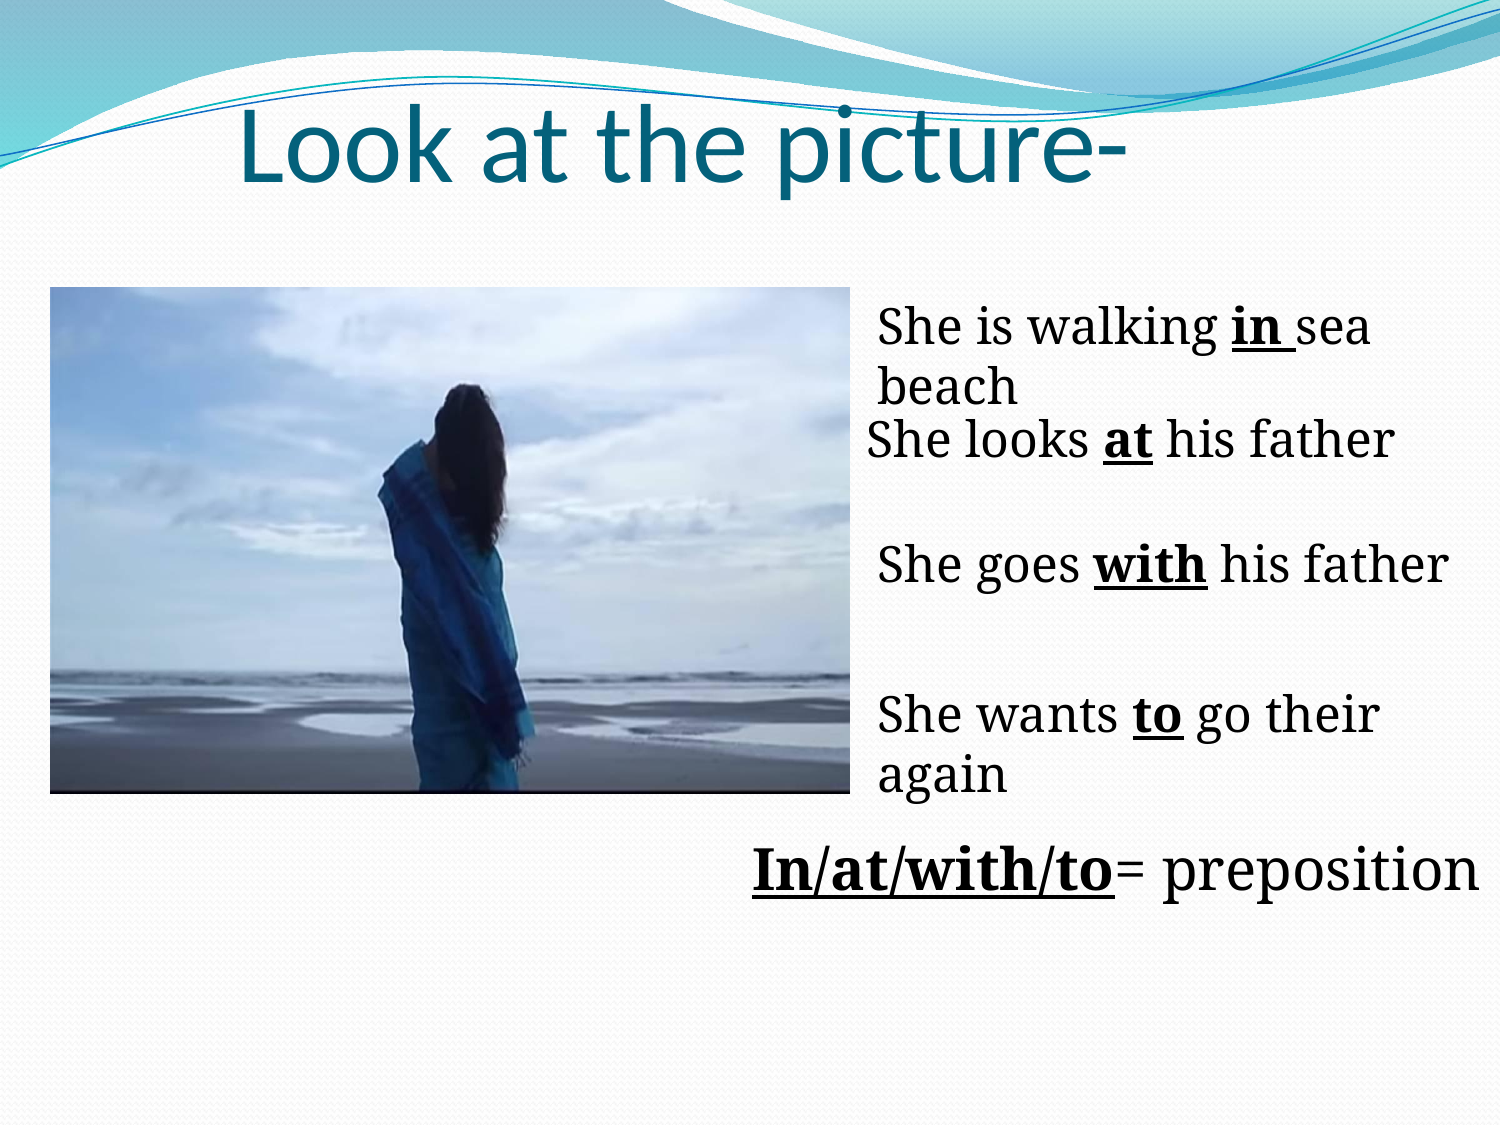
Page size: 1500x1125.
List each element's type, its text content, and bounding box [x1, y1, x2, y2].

text_box She goes with his father [862, 524, 1500, 600]
title Look at the picture- [237, 47, 1300, 206]
text_box She looks at his father [858, 399, 1490, 475]
text_box She is walking in sea beach [862, 287, 1500, 423]
text_box In/at/with/to= preposition [737, 825, 1500, 910]
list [49, 287, 851, 794]
text_box She wants to go their again [862, 674, 1500, 810]
